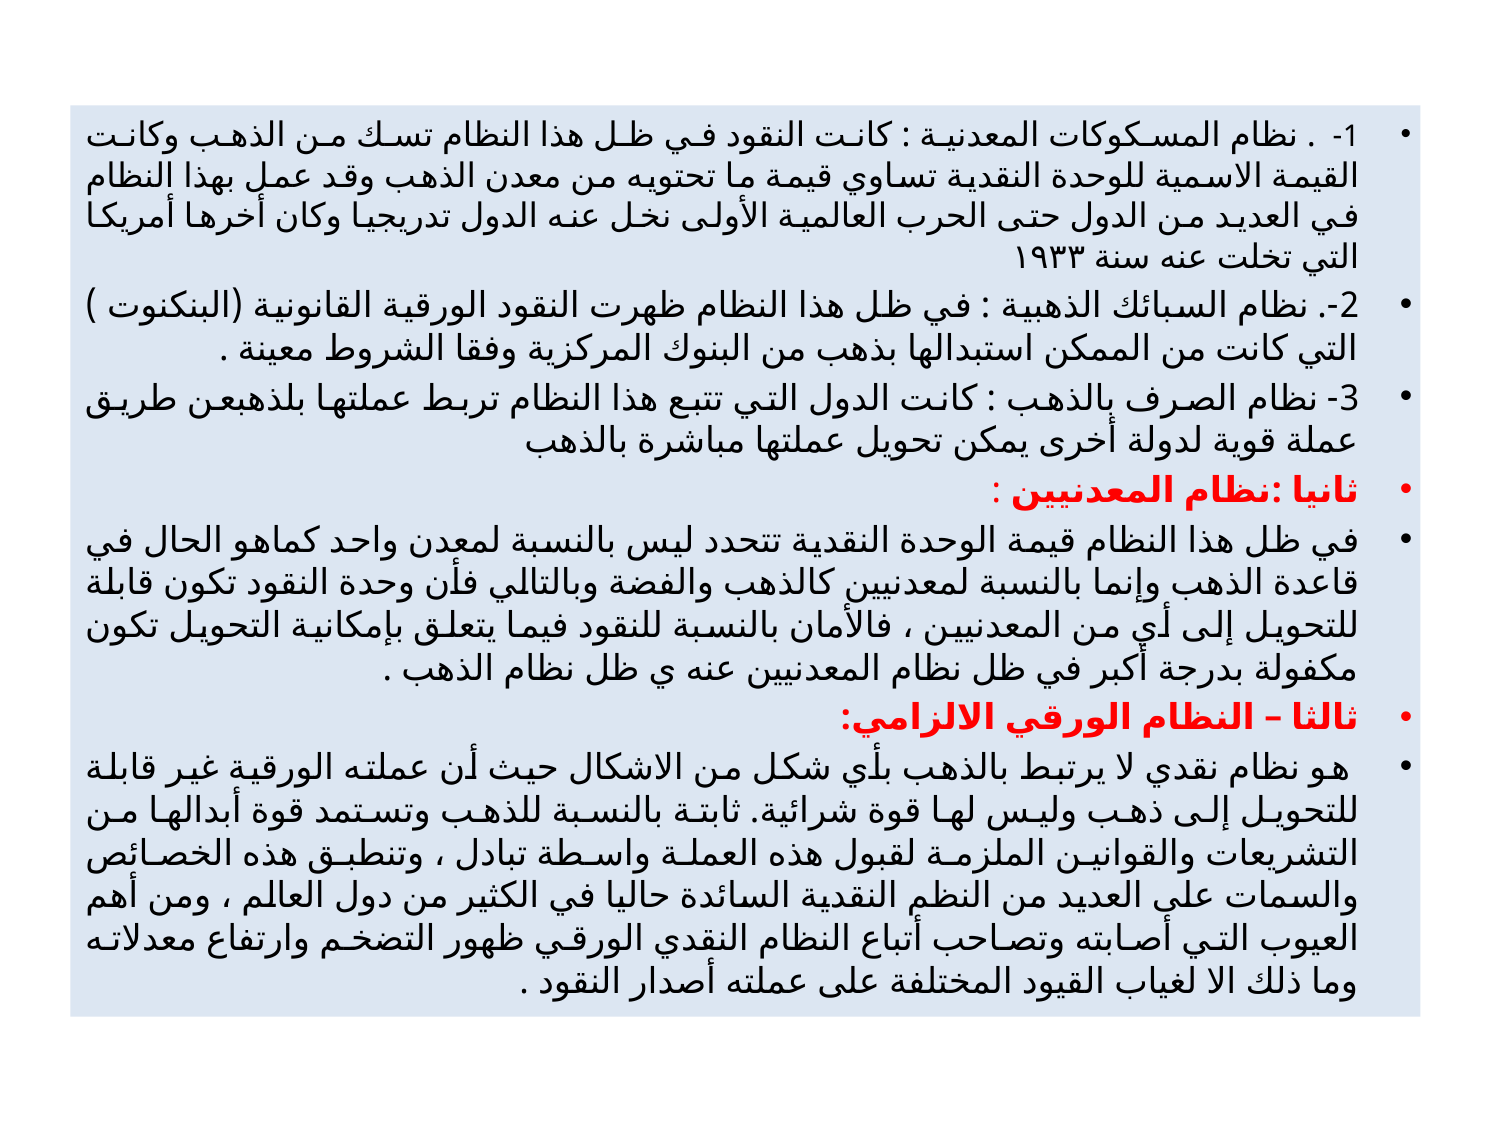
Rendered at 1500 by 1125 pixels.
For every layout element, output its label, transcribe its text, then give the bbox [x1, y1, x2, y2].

list 1- . نظام المسكوكات المعدنية : كانت النقود في ظل هذا النظام تسك من الذهب وكانت القيمة الاسمية للوحدة النقدية تساوي قيمة ما تحتويه من معدن الذهب وقد عمل بهذا النظام في العديد من الدول حتى الحرب العالمية الأولى نخل عنه الدول تدريجيا وكان أخرها أمريكا التي تخلت عنه سنة ۱۹۳۳ 2-. نظام السبائك الذهبية : في ظل هذا النظام ظهرت النقود الورقية القانونية (البنكنوت ) التي كانت من الممكن استبدالها بذهب من البنوك المركزية وفقا الشروط معينة . 3- نظام الصرف بالذهب : كانت الدول التي تتبع هذا النظام تربط عملتها بلذهبعن طريق عملة قوية لدولة أخرى يمكن تحويل عملتها مباشرة بالذهب ثانيا :نظام المعدنيين : في ظل هذا النظام قيمة الوحدة النقدية تتحدد ليس بالنسبة لمعدن واحد كماهو الحال في قاعدة الذهب وإنما بالنسبة لمعدنيين كالذهب والفضة وبالتالي فأن وحدة النقود تكون قابلة للتحويل إلى أي من المعدنيين ، فالأمان بالنسبة للنقود فيما يتعلق بإمكانية التحويل تكون مكفولة بدرجة أكبر في ظل نظام المعدنيين عنه ي ظل نظام الذهب . ثالثا – النظام الورقي الالزامي: هو نظام نقدي لا يرتبط بالذهب بأي شكل من الاشكال حيث أن عملته الورقية غير قابلة للتحويل إلى ذهب وليس لها قوة شرائية. ثابتة بالنسبة للذهب وتستمد قوة أبدالها من التشريعات والقوانين الملزمة لقبول هذه العملة واسطة تبادل ، وتنطبق هذه الخصائص والسمات على العديد من النظم النقدية السائدة حاليا في الكثير من دول العالم ، ومن أهم العيوب التي أصابته وتصاحب أتباع النظام النقدي الورقي ظهور التضخم وارتفاع معدلاته وما ذلك الا لغياب القيود المختلفة على عملته أصدار النقود . [70, 105, 1421, 1017]
